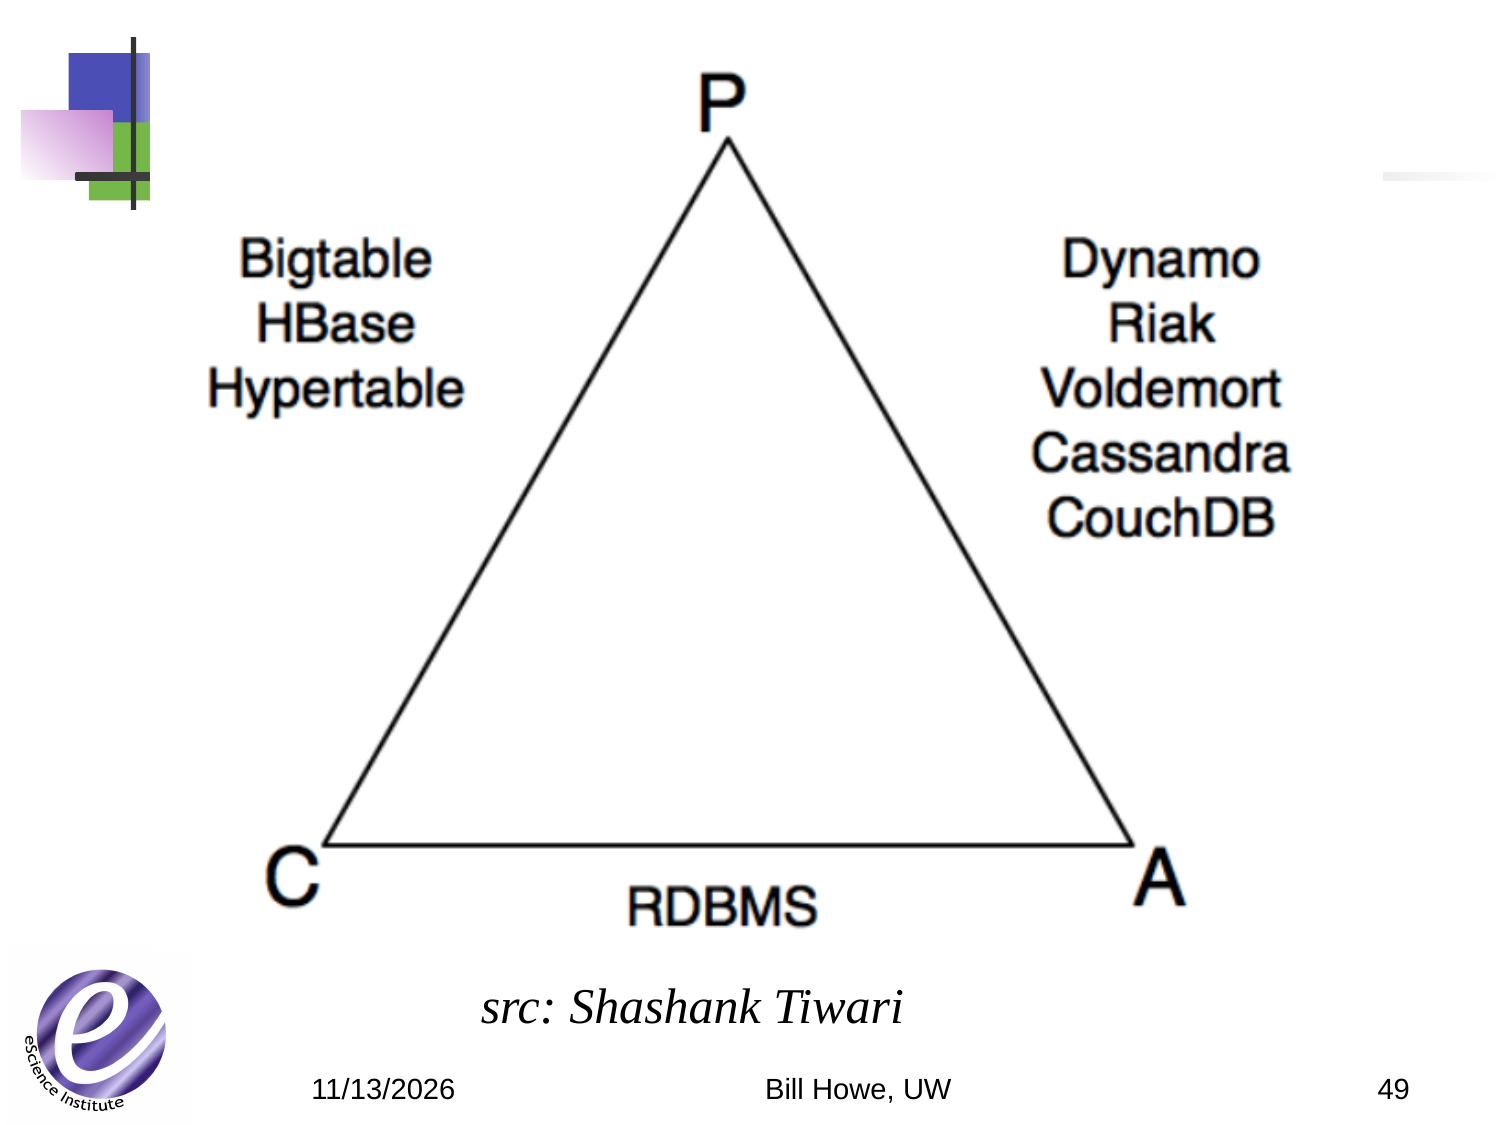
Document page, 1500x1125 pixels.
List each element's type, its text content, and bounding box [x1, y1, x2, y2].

text_box src: Shashank Tiwari [466, 966, 1112, 1041]
picture [6, 16, 1383, 1125]
footer Bill Howe, UW [620, 1041, 1096, 1113]
slide_number 49 [1112, 1037, 1425, 1113]
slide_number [296, 1038, 609, 1113]
